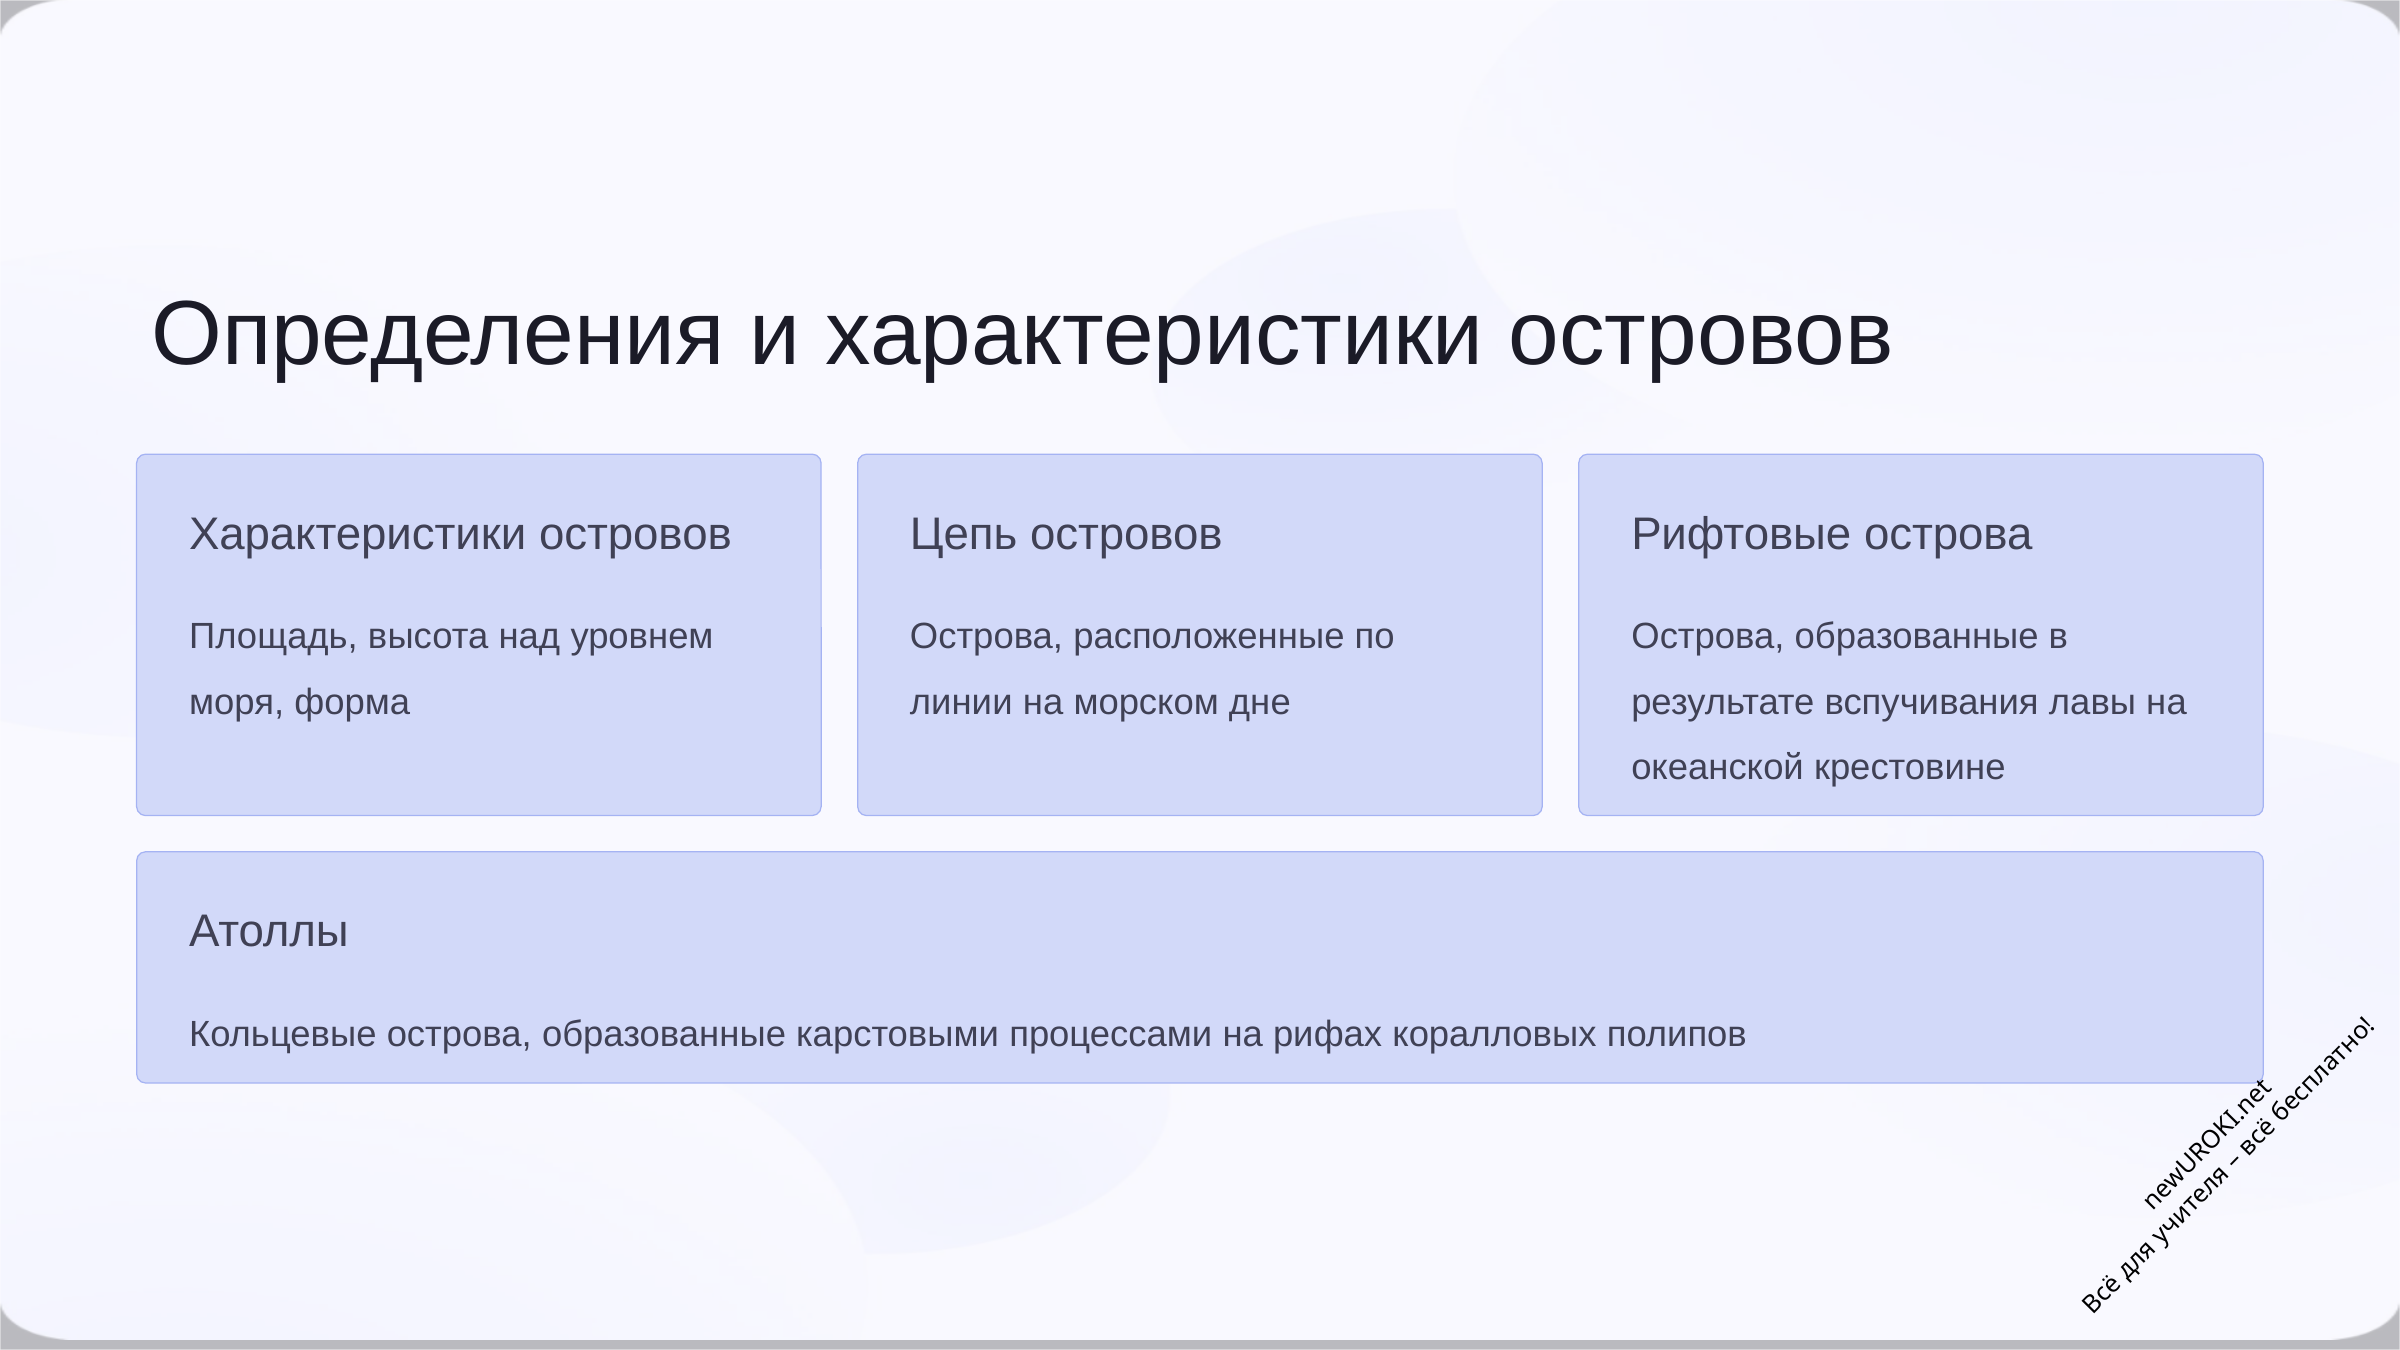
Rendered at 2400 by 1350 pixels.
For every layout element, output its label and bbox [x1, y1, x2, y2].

picture [0, 0, 2400, 1341]
text_box [0, 1341, 2400, 1350]
